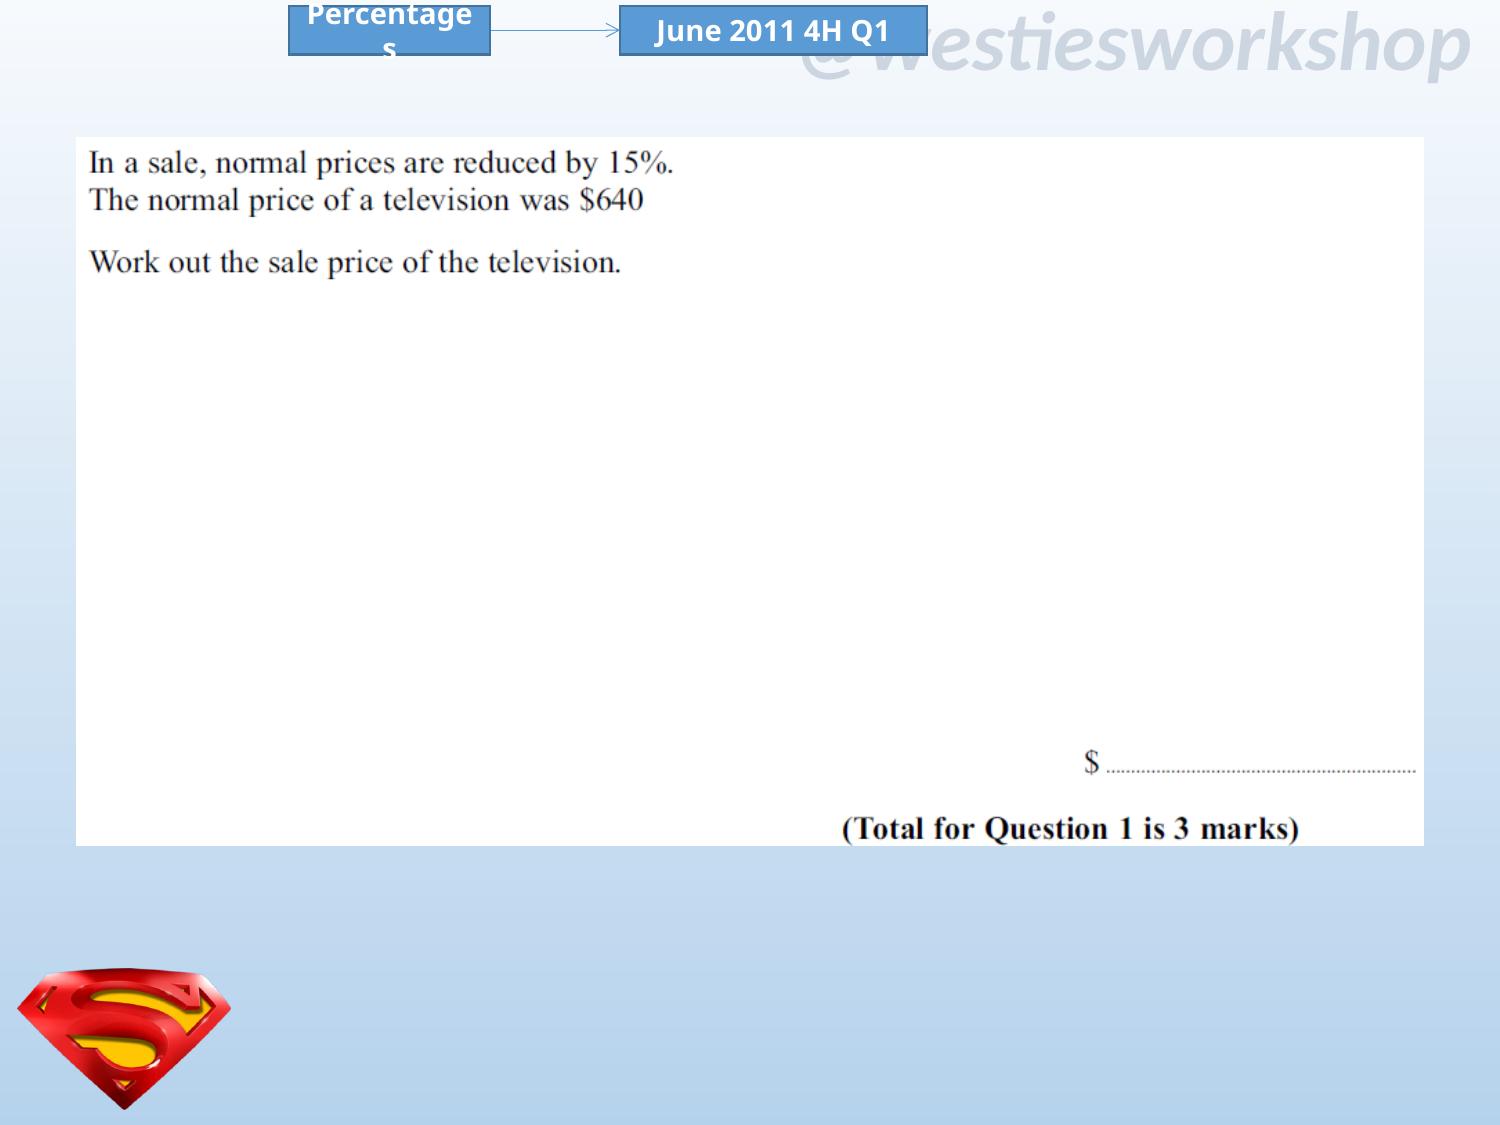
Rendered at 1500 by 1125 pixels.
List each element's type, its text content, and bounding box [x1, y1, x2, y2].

text_box Percentages [288, 5, 491, 56]
picture [17, 968, 231, 1110]
picture [76, 137, 1424, 846]
text_box June 2011 4H Q1 [619, 5, 928, 56]
